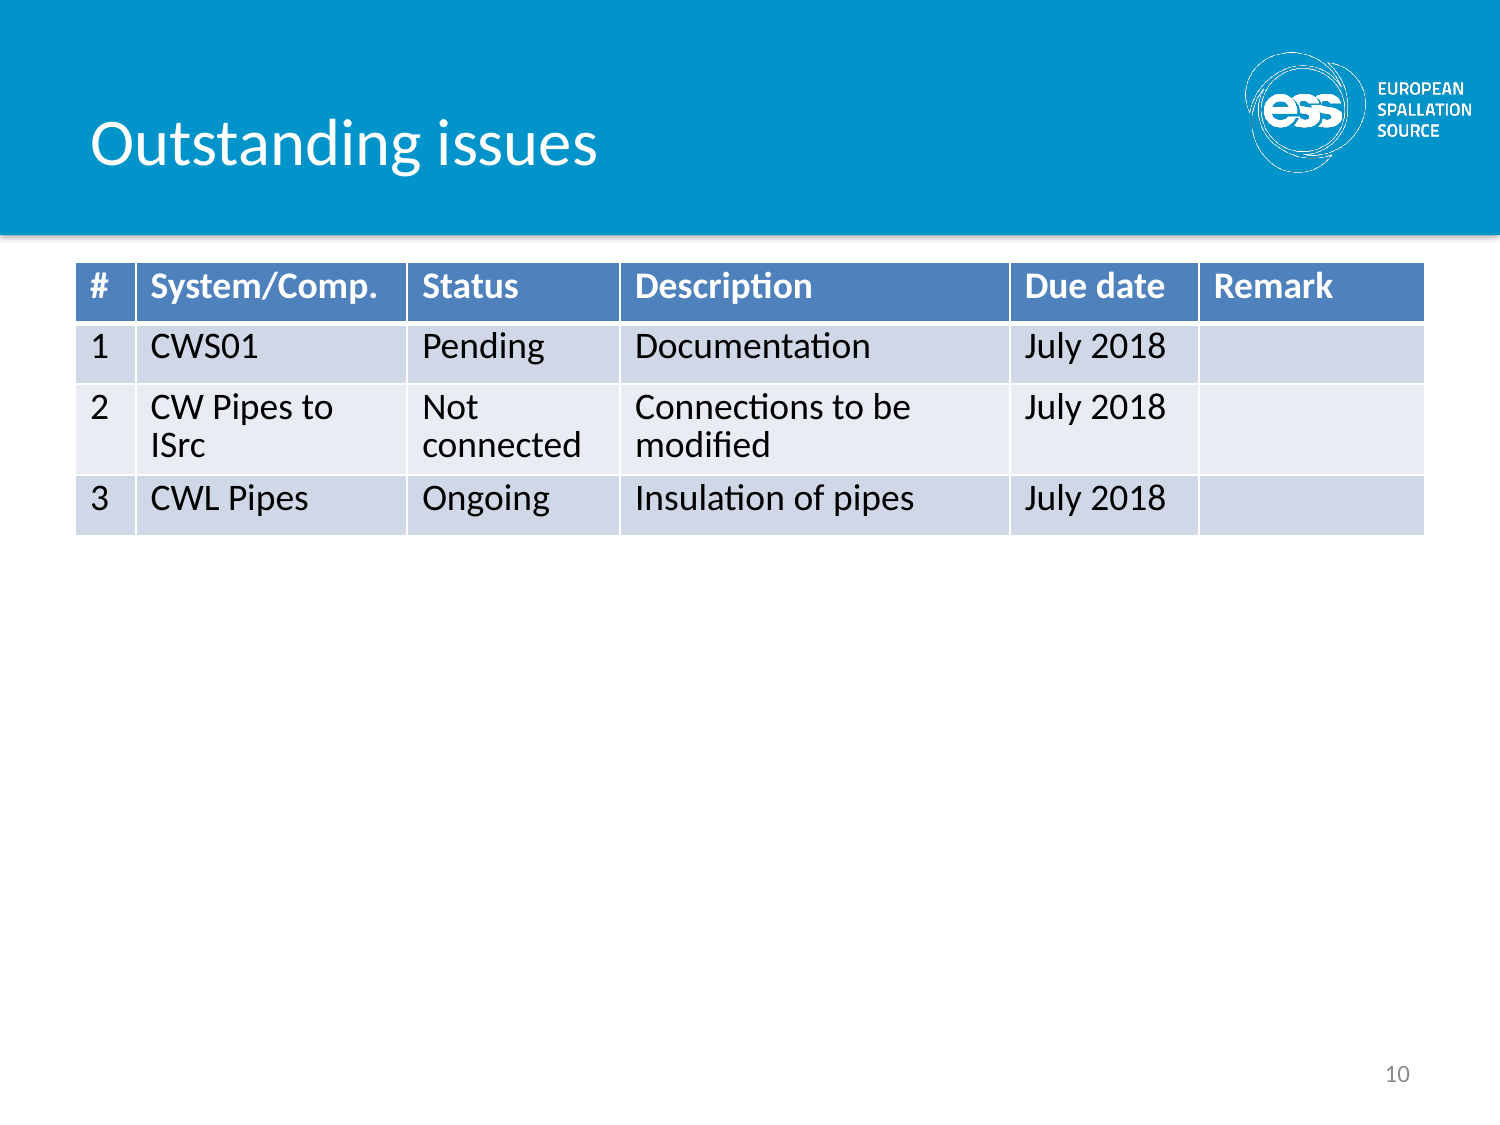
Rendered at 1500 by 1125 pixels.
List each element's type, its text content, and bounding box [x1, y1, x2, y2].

table_cell [1200, 326, 1424, 383]
table_cell July 2018 [1011, 476, 1198, 535]
table_cell Not connected [408, 385, 619, 474]
picture [1409, 104, 1415, 115]
table_cell 1 [76, 326, 135, 383]
picture [1400, 83, 1407, 94]
table_cell Pending [408, 326, 619, 383]
table_header System/Comp. [137, 263, 406, 321]
picture [1418, 104, 1423, 115]
slide_number 10 [1074, 1042, 1425, 1103]
table_cell CWS01 [137, 326, 406, 383]
picture [1423, 83, 1430, 94]
title Outstanding issues [75, 45, 1247, 233]
table_header Due date [1011, 263, 1198, 321]
table_header # [76, 263, 135, 321]
picture [1422, 125, 1428, 134]
table_cell July 2018 [1011, 326, 1198, 383]
table_cell Ongoing [408, 476, 619, 535]
table_header Status [408, 263, 619, 321]
table_cell CWL Pipes [137, 476, 406, 535]
picture [1398, 109, 1406, 115]
table_cell 2 [76, 385, 135, 474]
table_cell [1200, 385, 1424, 474]
picture [1443, 86, 1450, 93]
table_cell Insulation of pipes [621, 476, 1009, 535]
picture [1264, 94, 1342, 127]
picture [1436, 104, 1444, 115]
table_cell Connections to be modified [621, 385, 1009, 474]
picture [1432, 125, 1438, 136]
picture [1389, 104, 1393, 115]
table_header Description [621, 263, 1009, 321]
table_cell CW Pipes to ISrc [137, 385, 406, 474]
table_cell 3 [76, 476, 135, 535]
table_header Remark [1200, 263, 1424, 321]
table_cell [1200, 476, 1424, 535]
table_cell July 2018 [1011, 385, 1198, 474]
picture [1379, 83, 1385, 94]
picture [1454, 83, 1458, 94]
table_cell Documentation [621, 326, 1009, 383]
